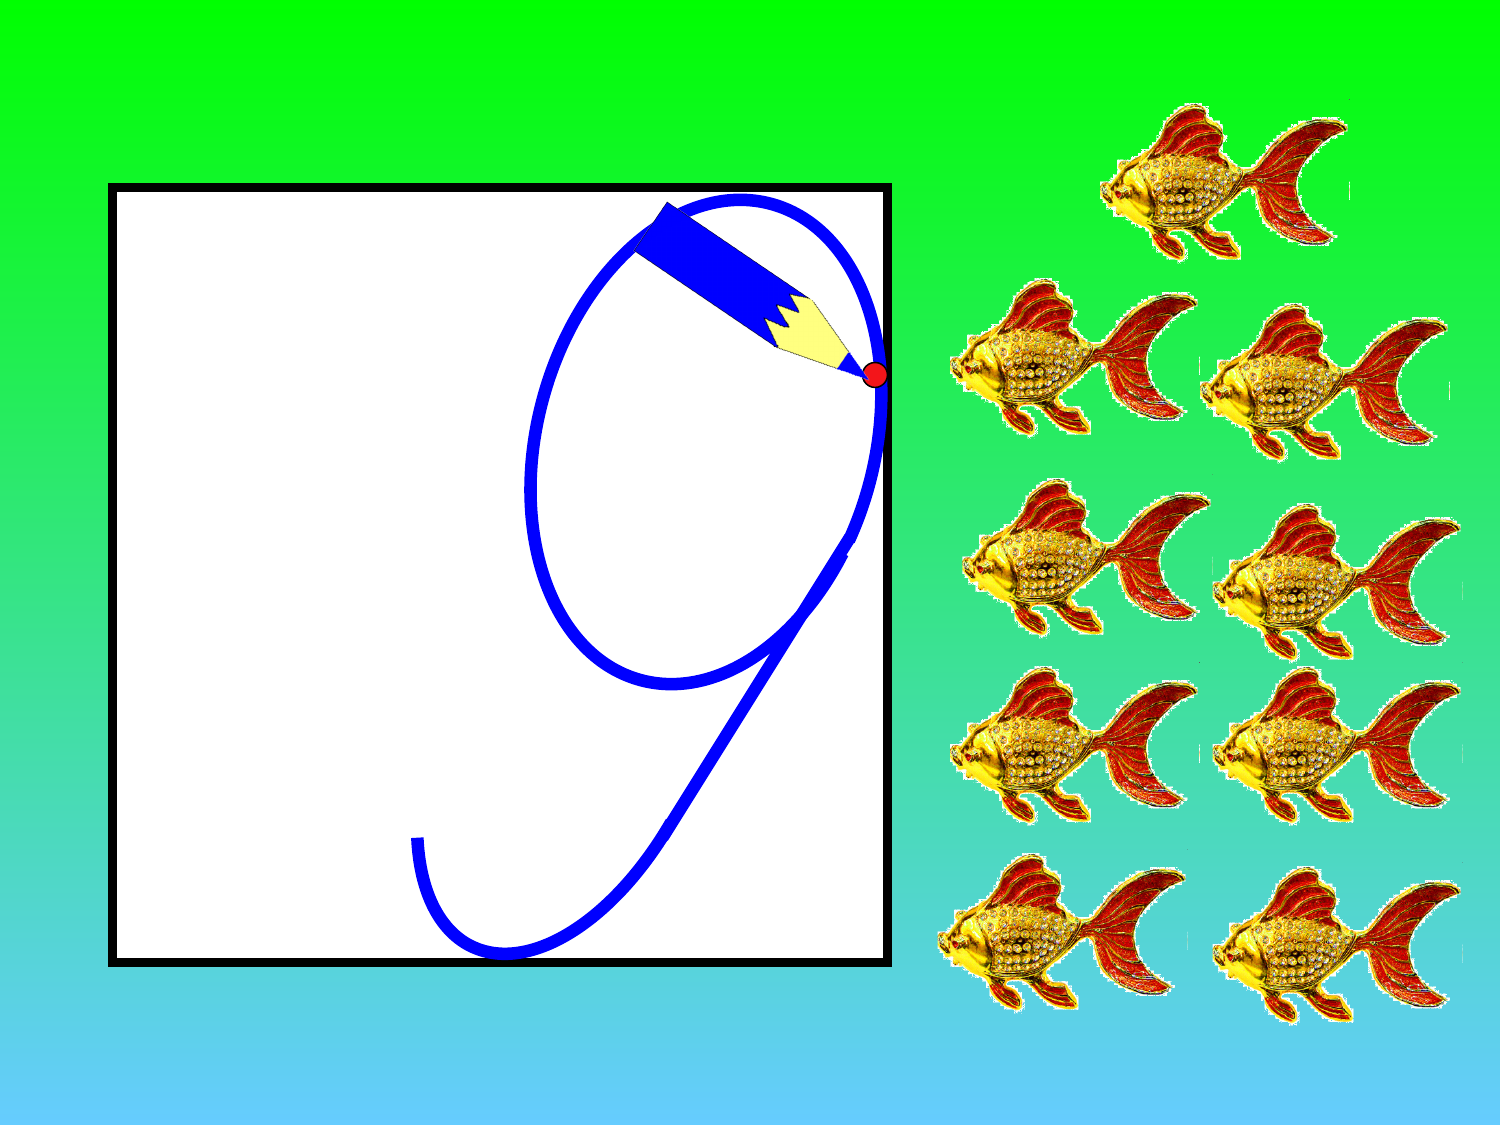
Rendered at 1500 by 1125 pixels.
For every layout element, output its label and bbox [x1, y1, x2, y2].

picture [937, 849, 1188, 1025]
text_box [684, 200, 728, 242]
text_box [417, 728, 672, 954]
text_box [112, 187, 888, 963]
picture [632, 165, 899, 448]
picture [1212, 862, 1463, 1037]
picture [949, 662, 1201, 837]
text_box [802, 217, 878, 344]
picture [949, 99, 1463, 837]
text_box [530, 239, 882, 685]
